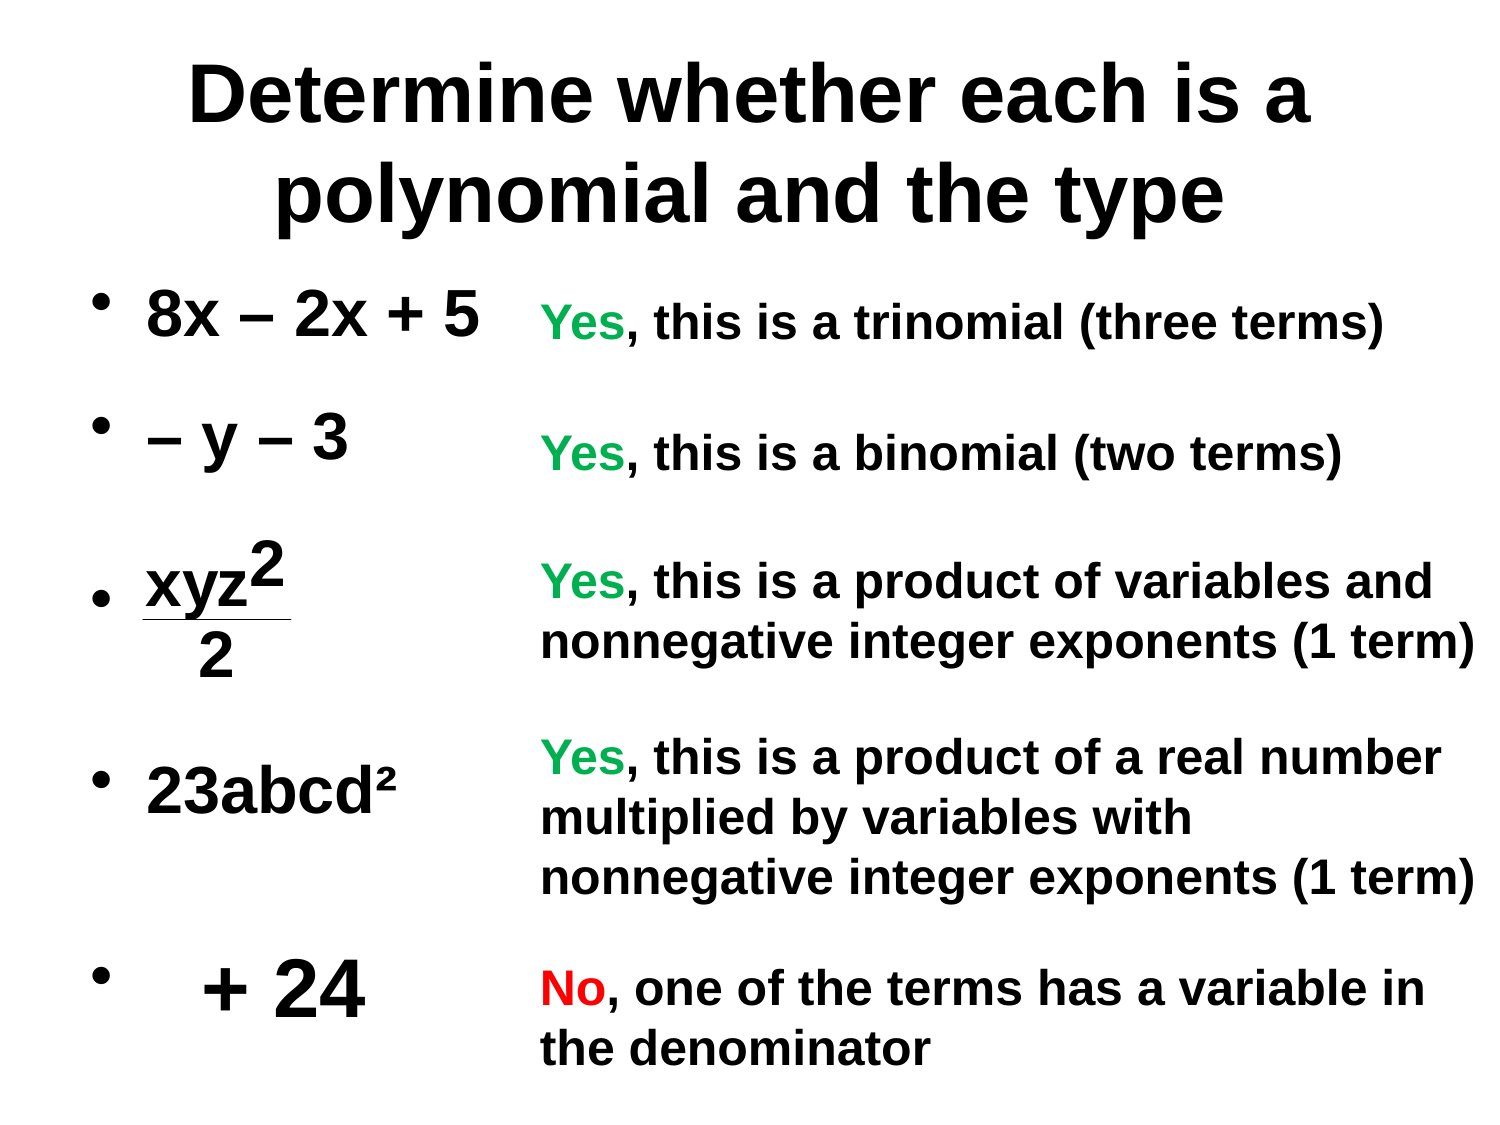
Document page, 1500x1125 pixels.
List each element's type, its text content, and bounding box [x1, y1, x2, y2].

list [135, 529, 301, 688]
text_box Yes, this is a trinomial (three terms) Yes, this is a binomial (two terms) Yes, this is a product of variables and nonnegative integer exponents (1 term) Yes, this is a product of a real number multiplied by variables with nonnegative integer exponents (1 term) No, one of the terms has a variable in the denominator [524, 282, 1500, 1125]
title Determine whether each is a polynomial and the type [75, 45, 1425, 233]
